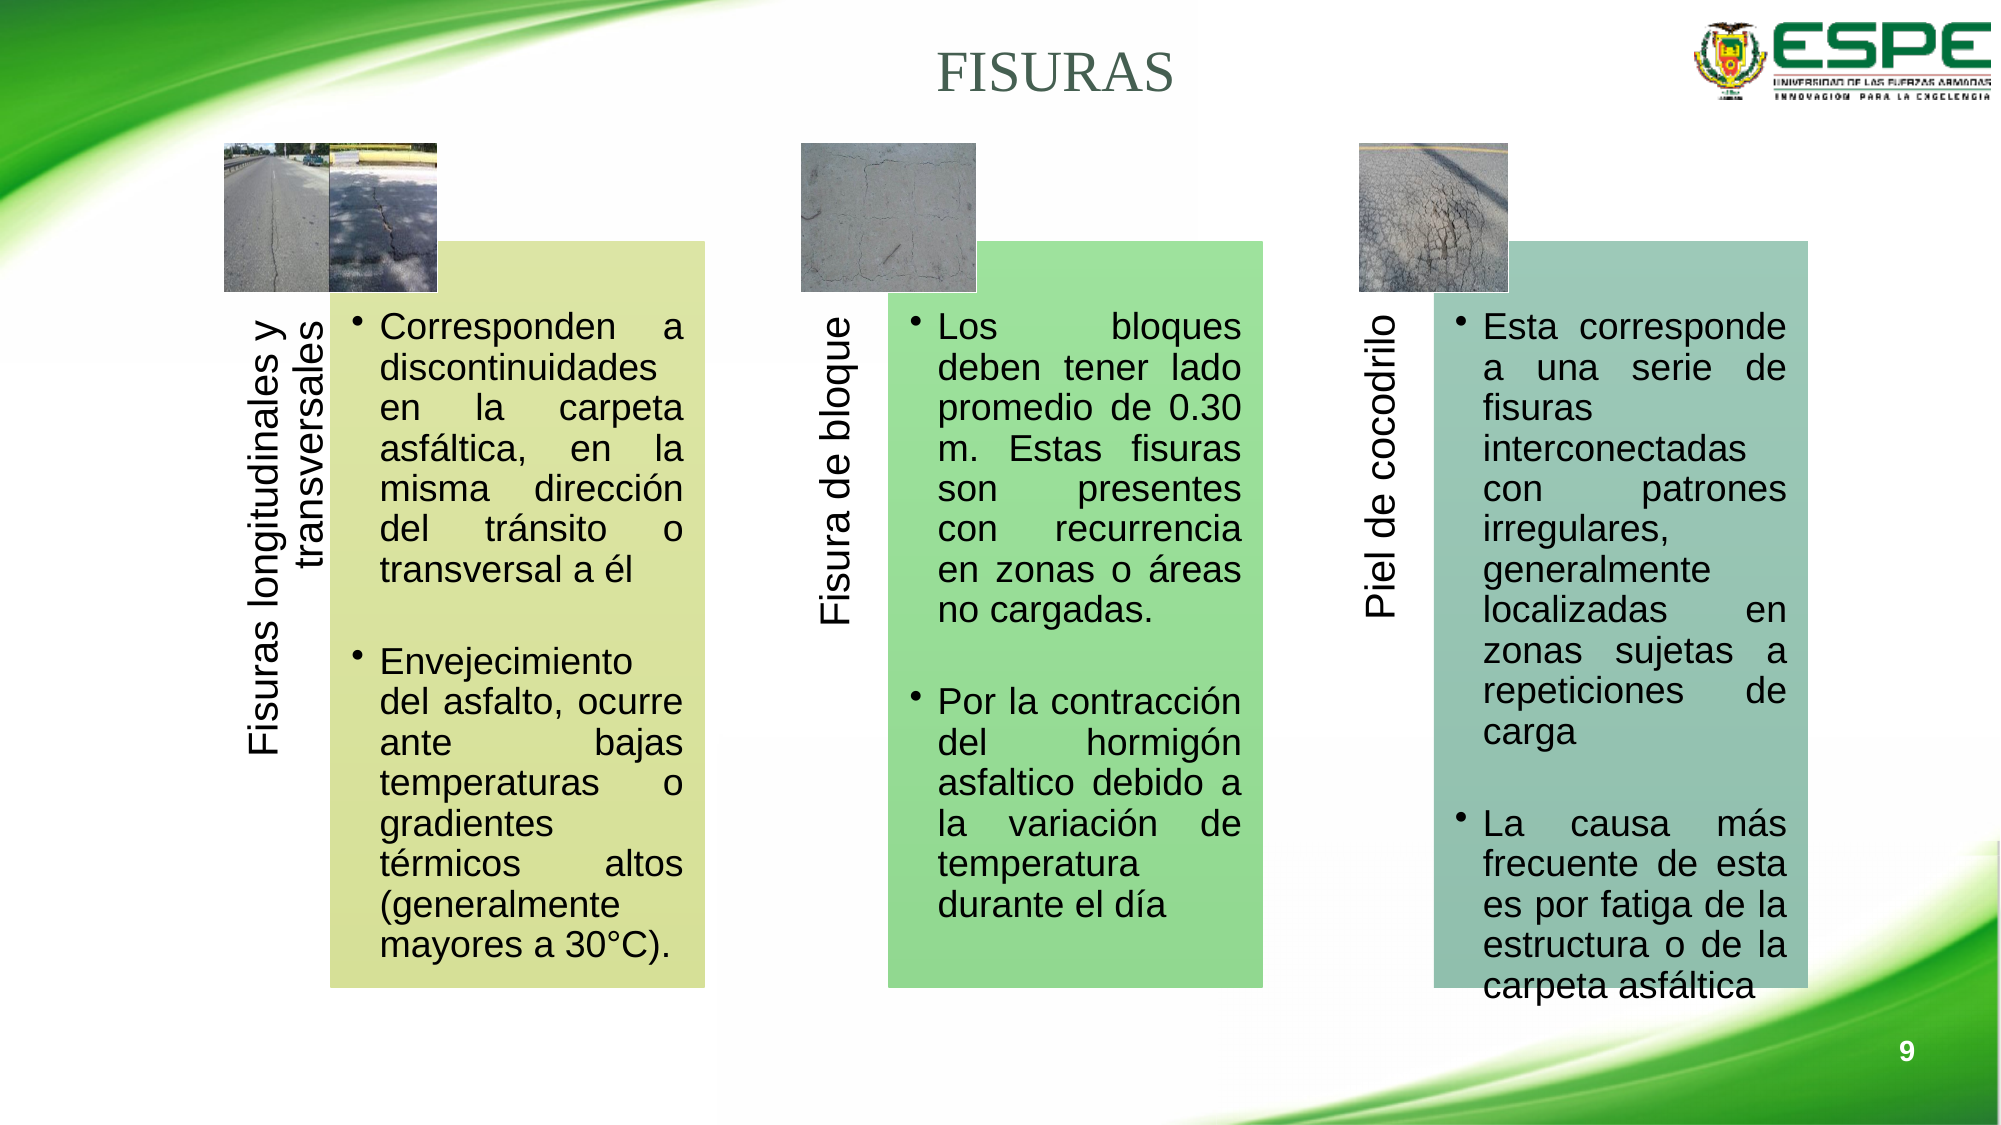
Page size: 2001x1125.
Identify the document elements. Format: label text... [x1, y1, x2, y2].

slide_number 9 [1463, 1024, 1931, 1103]
title FISURAS [349, 17, 1763, 86]
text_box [222, 86, 1809, 1044]
picture [0, 0, 2001, 1125]
